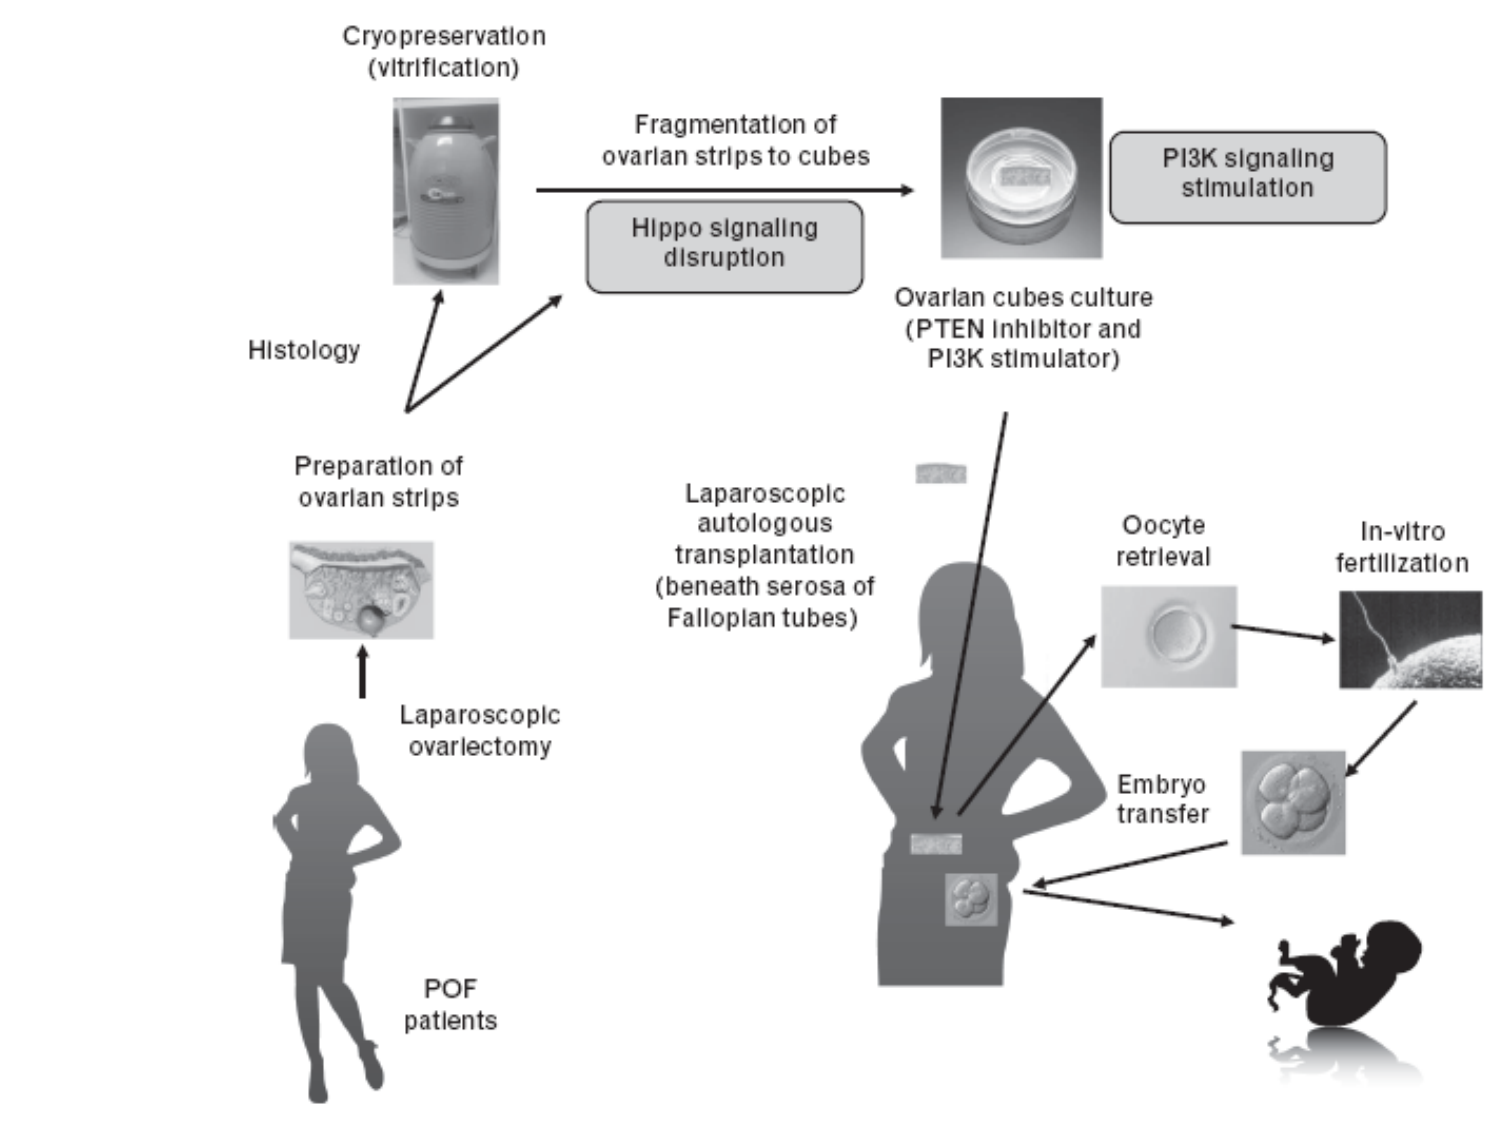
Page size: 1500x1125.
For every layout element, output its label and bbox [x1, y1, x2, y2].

picture [225, 0, 1500, 1125]
